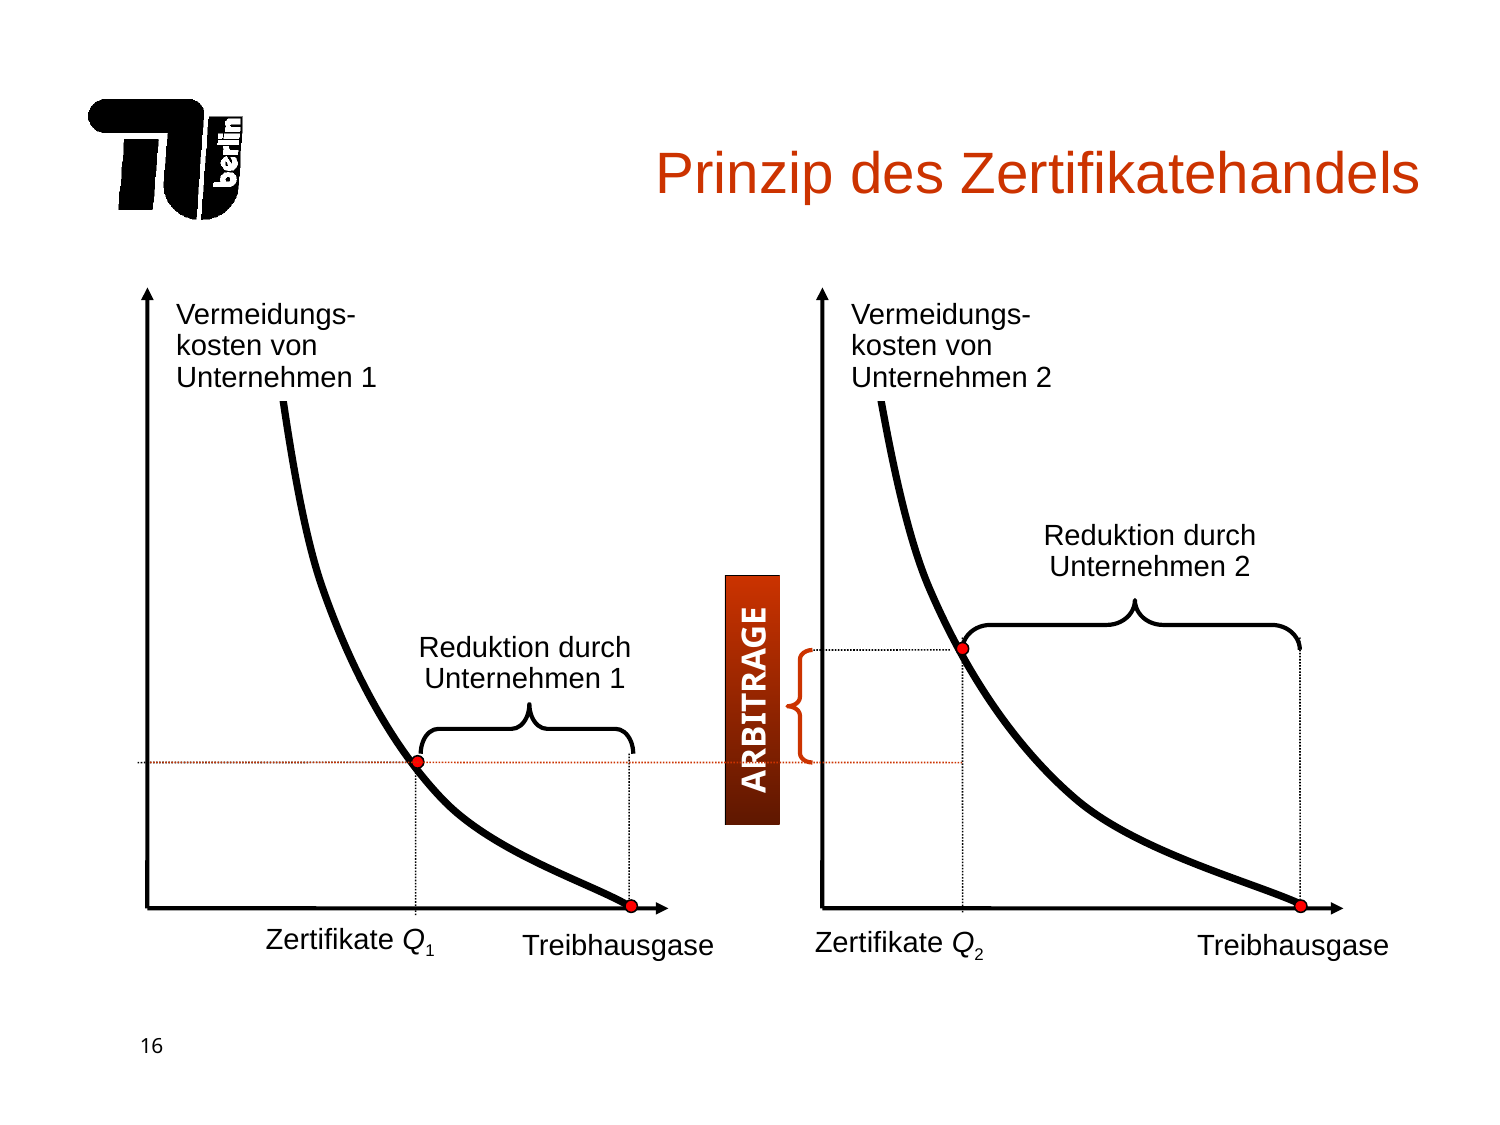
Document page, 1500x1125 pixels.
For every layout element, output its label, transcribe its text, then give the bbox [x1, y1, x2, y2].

text_box Treibhausgase [669, 915, 775, 969]
title Prinzip des Zertifikatehandels [162, 62, 1438, 213]
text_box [137, 287, 669, 963]
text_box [799, 287, 1344, 967]
picture [88, 99, 243, 220]
text_box Treibhausgase [1348, 915, 1450, 969]
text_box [149, 574, 963, 826]
